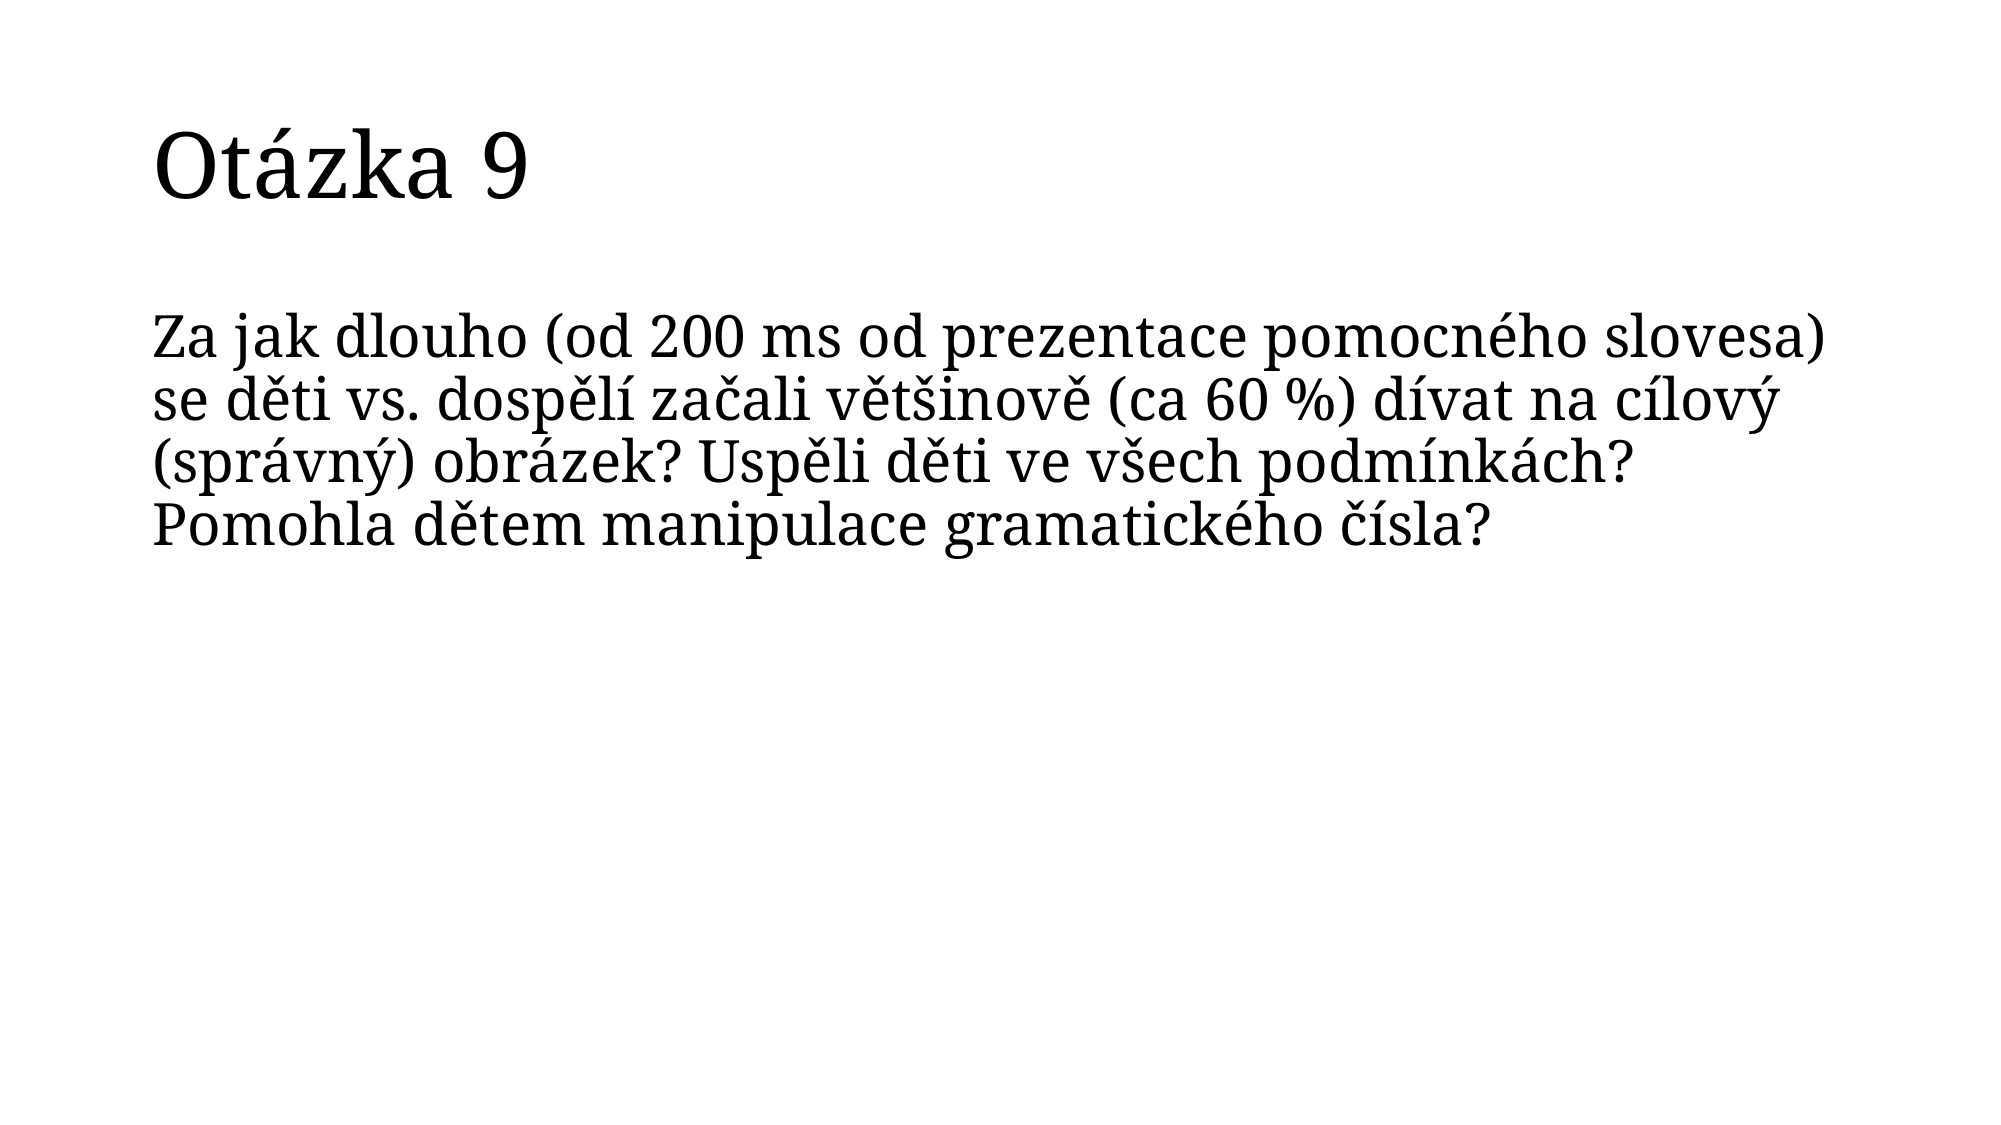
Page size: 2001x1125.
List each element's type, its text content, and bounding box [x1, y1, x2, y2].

title Otázka 9 [137, 59, 1863, 278]
list Za jak dlouho (od 200 ms od prezentace pomocného slovesa) se děti vs. dospělí začali většinově (ca 60 %) dívat na cílový (správný) obrázek? Uspěli děti ve všech podmínkách? Pomohla dětem manipulace gramatického čísla? [137, 299, 1863, 1014]
